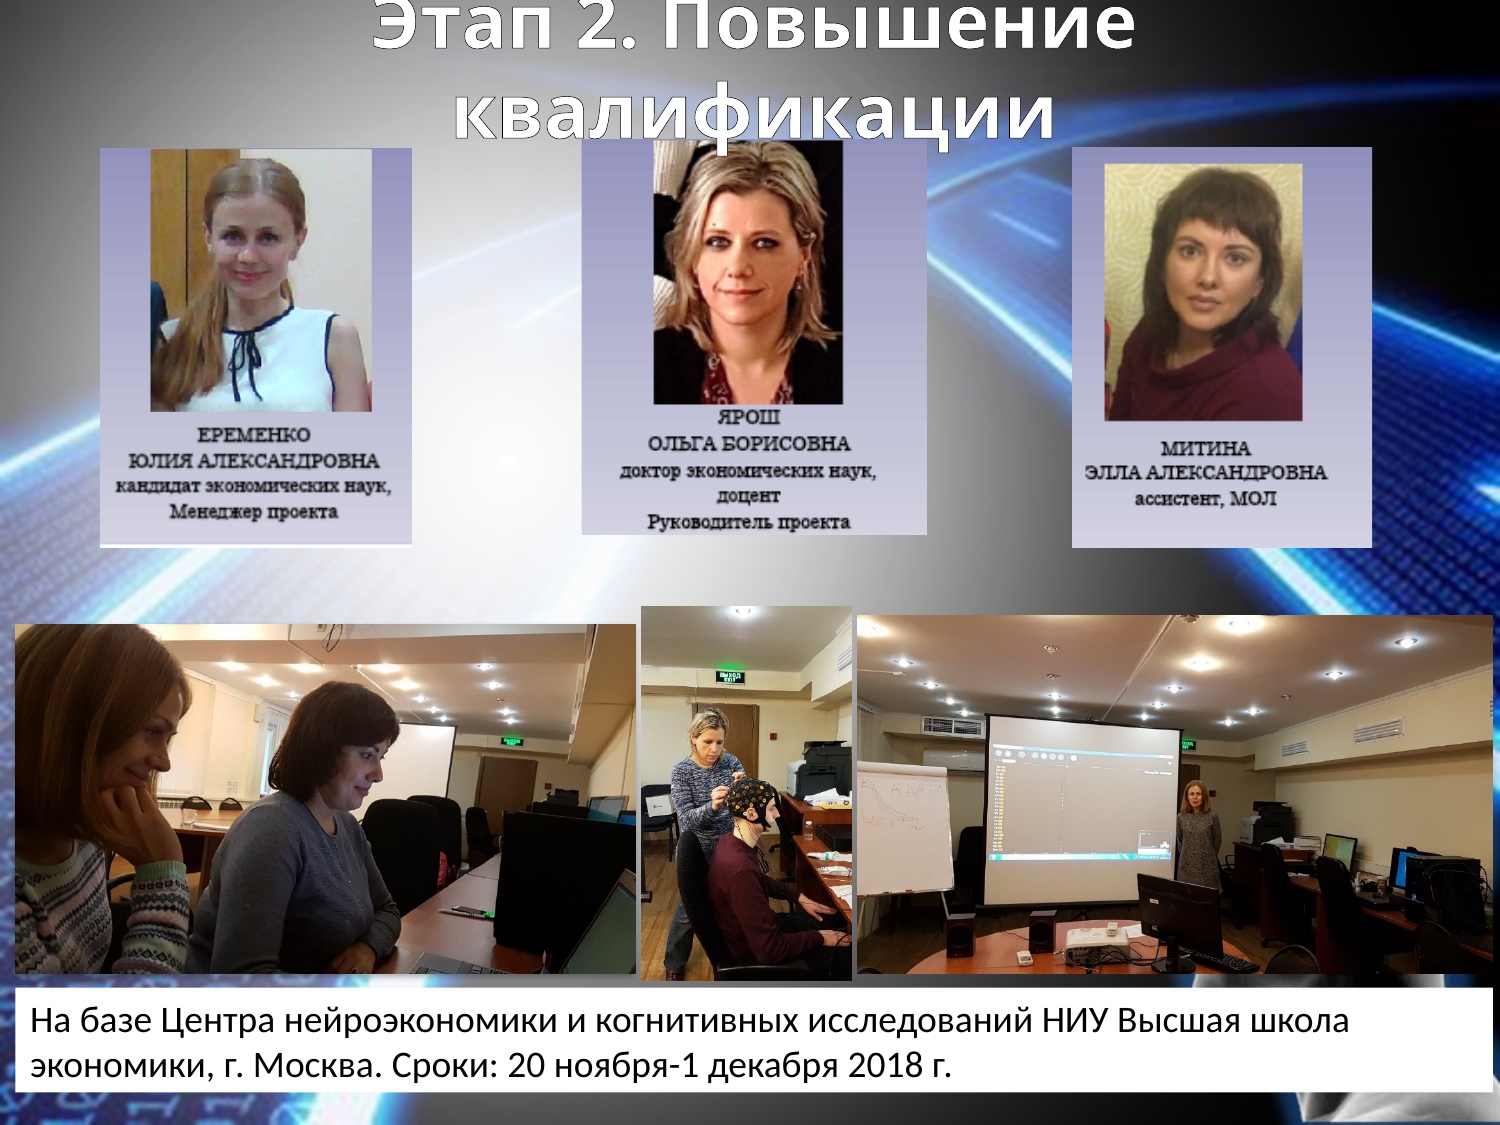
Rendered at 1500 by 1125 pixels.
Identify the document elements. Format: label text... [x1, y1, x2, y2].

title Этап 2. Повышение квалификации [79, 5, 1430, 122]
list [15, 624, 636, 974]
picture [0, 0, 1500, 1125]
text_box На базе Центра нейроэкономики и когнитивных исследований НИУ Высшая школа экономики, г. Москва. Сроки: 20 ноября-1 декабря 2018 г. [15, 987, 1493, 1093]
